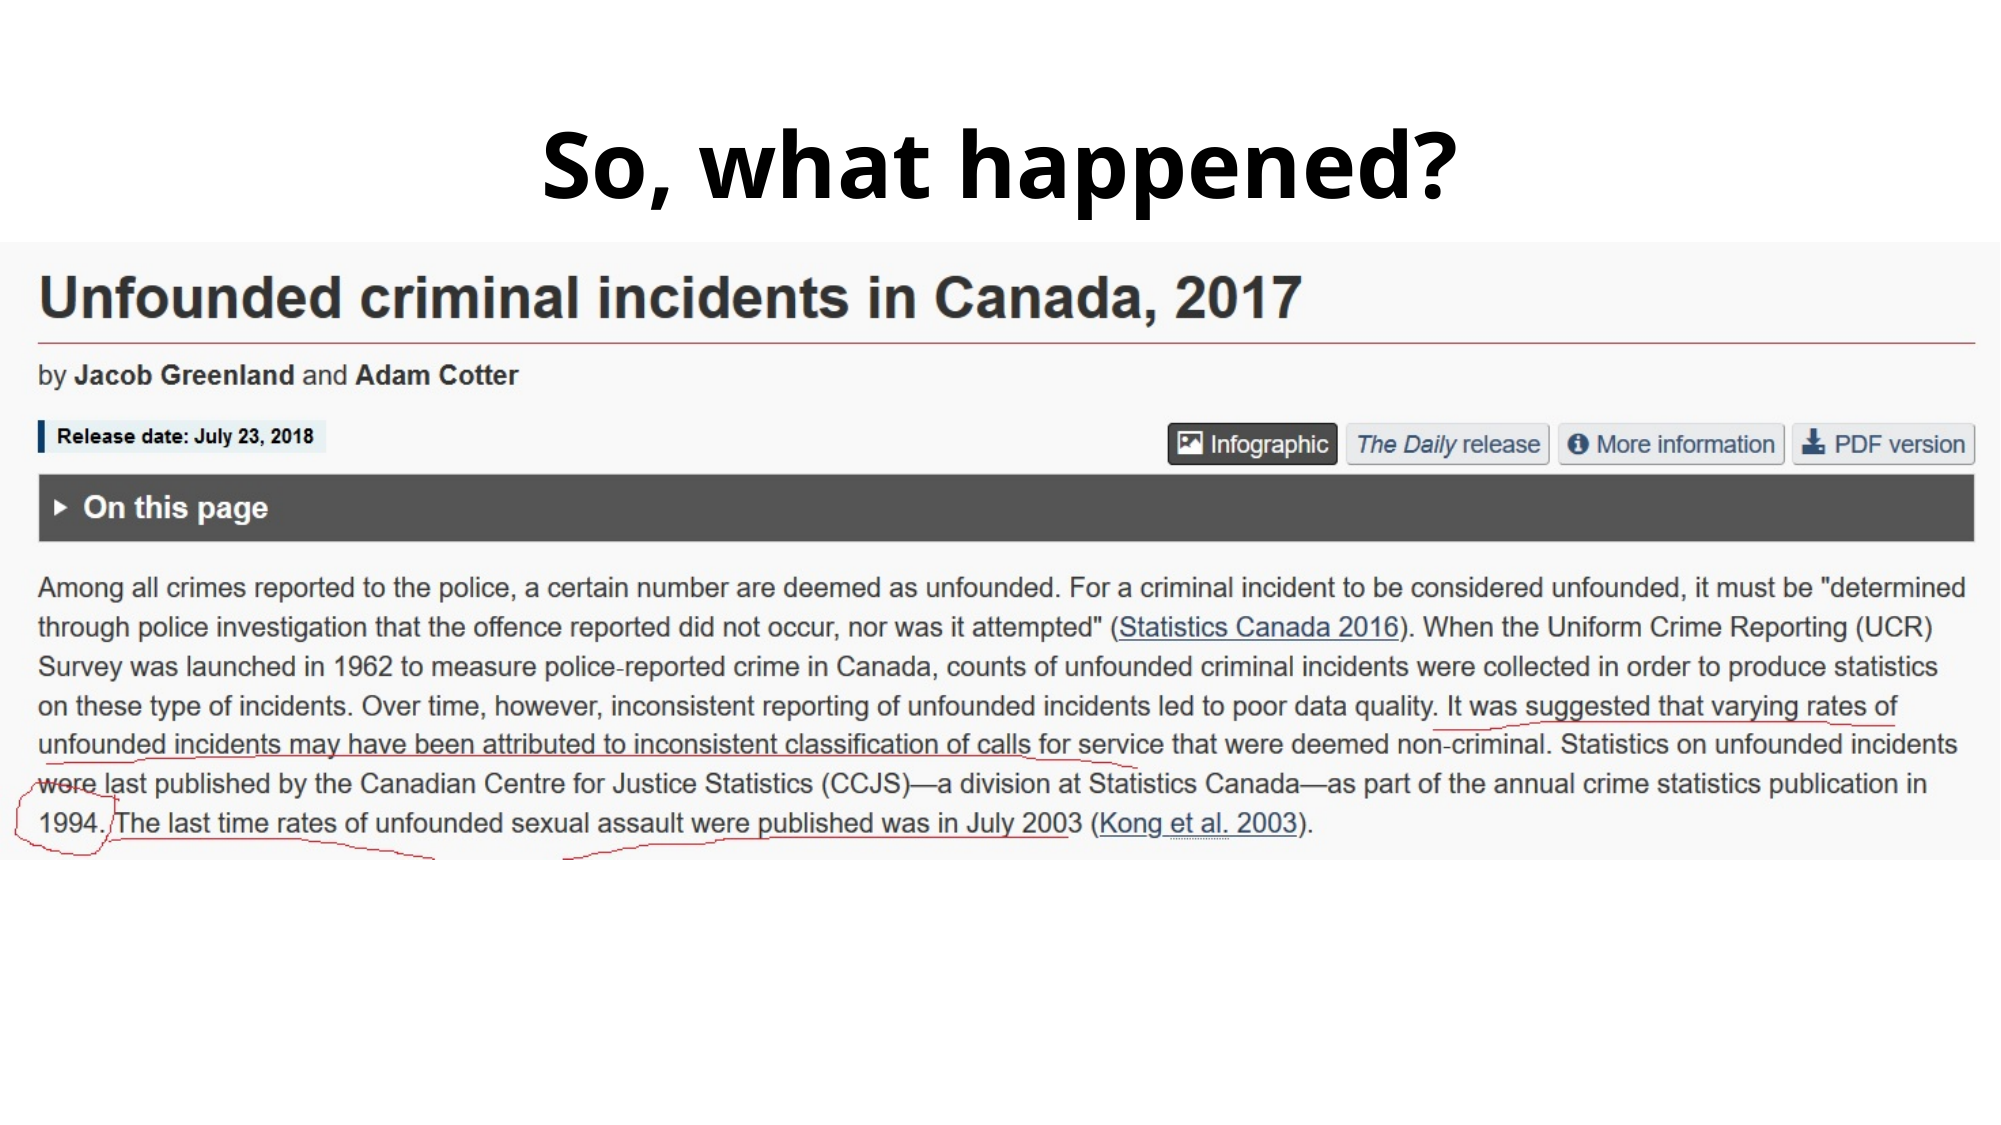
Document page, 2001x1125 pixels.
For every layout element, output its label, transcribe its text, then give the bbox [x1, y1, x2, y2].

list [0, 242, 2000, 860]
title So, what happened? [137, 59, 1863, 242]
